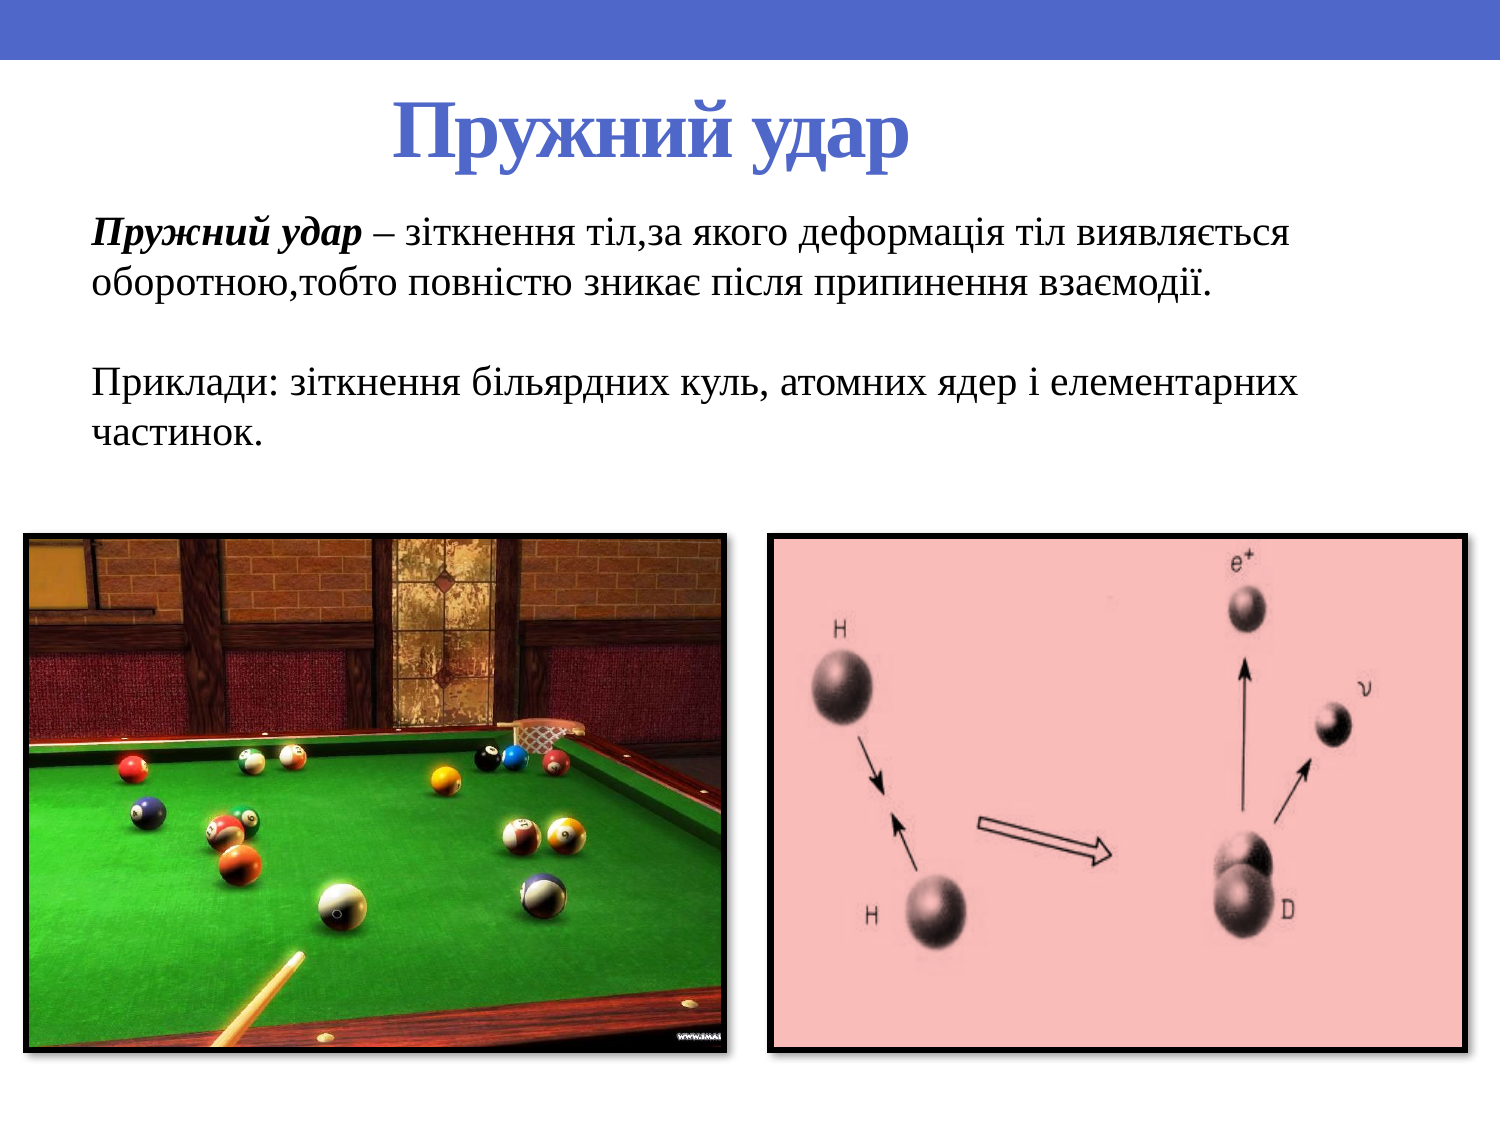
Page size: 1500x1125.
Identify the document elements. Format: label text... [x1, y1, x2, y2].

picture [29, 538, 721, 1048]
picture [773, 538, 1462, 1048]
text_box Пружний удар – зіткнення тіл,за якого деформація тіл виявляється оборотною,тобто повністю зникає після припинення взаємодії. Приклади: зіткнення більярдних куль, атомних ядер і елементарних частинок. [76, 196, 1436, 562]
title Пружний удар [377, 30, 1266, 196]
